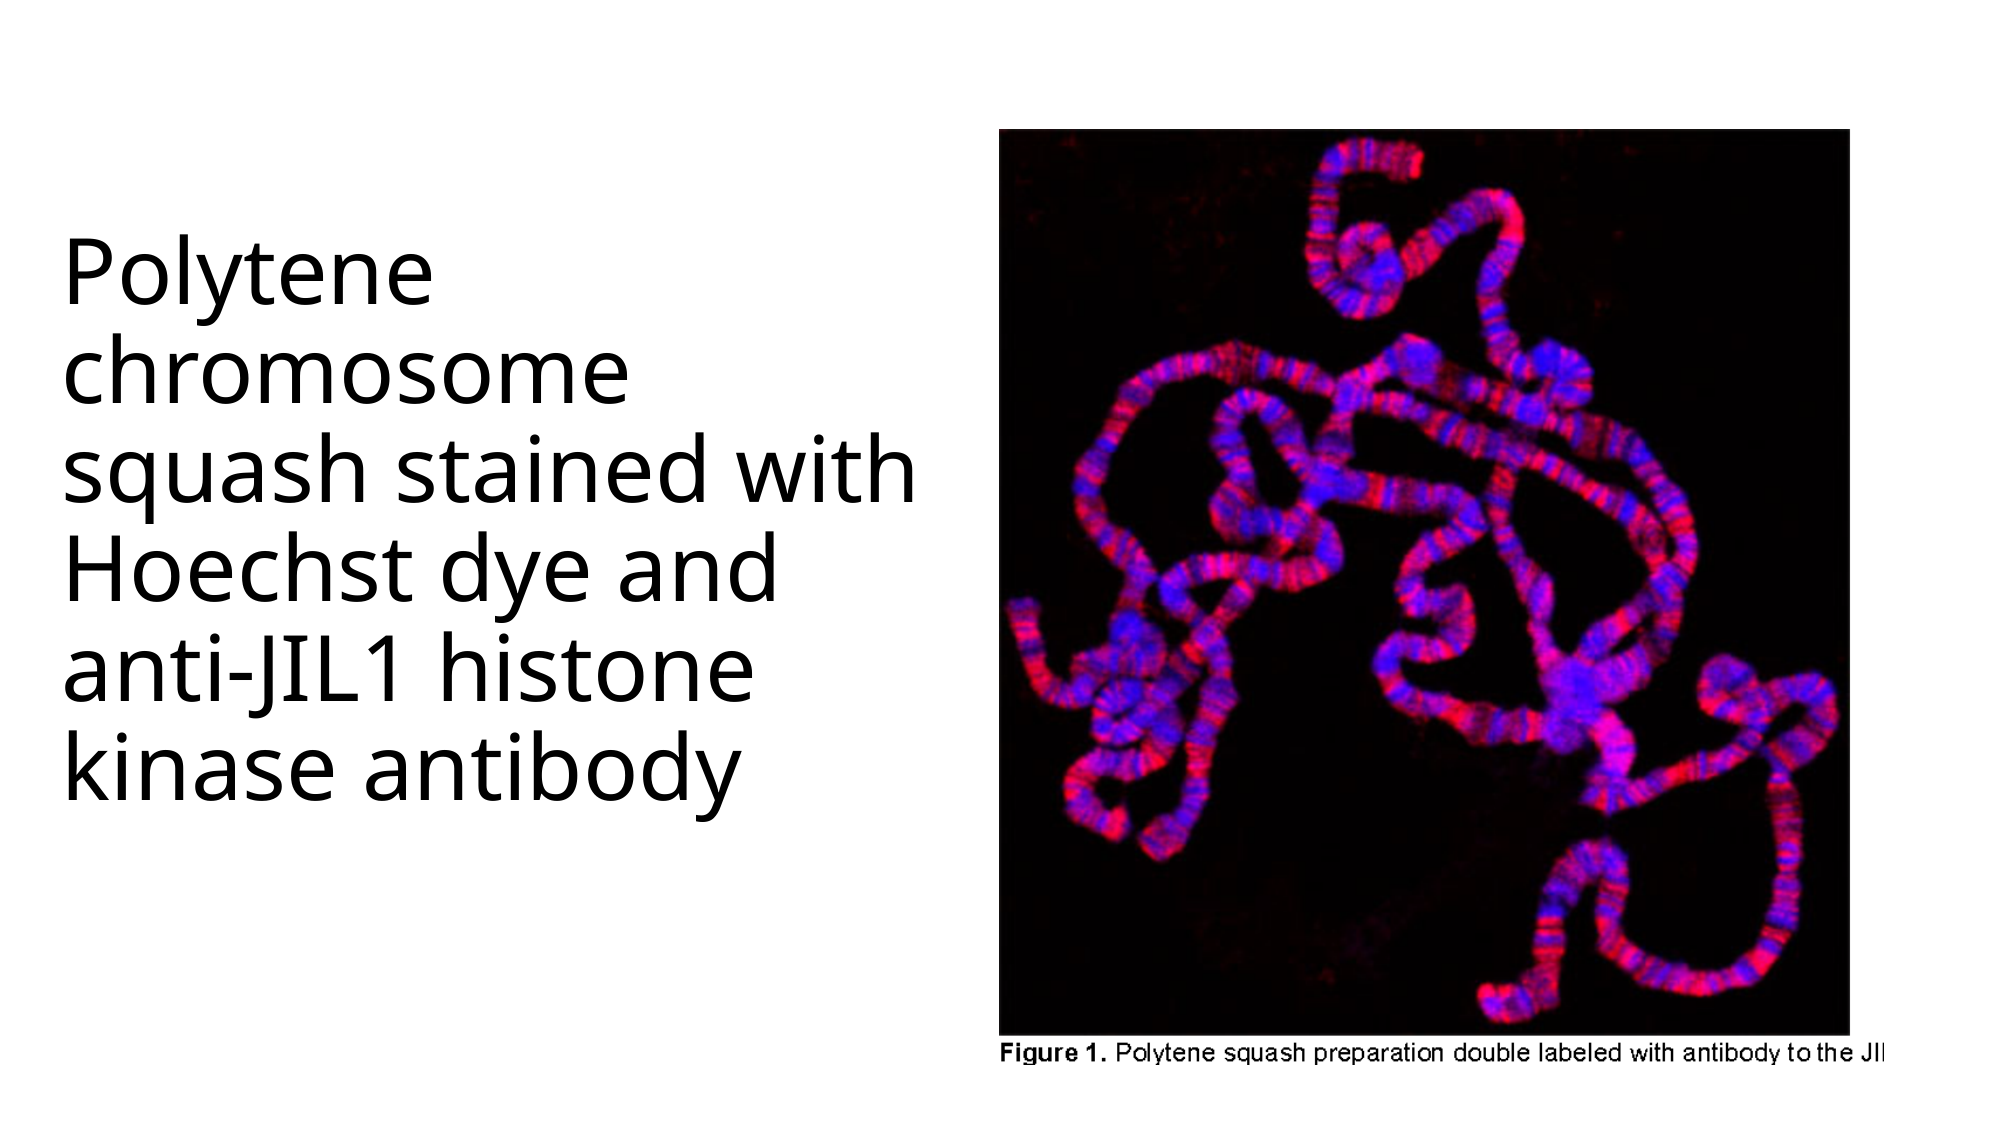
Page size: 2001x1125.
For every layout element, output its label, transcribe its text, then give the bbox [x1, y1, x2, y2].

title Polytene chromosome squash stained with Hoechst dye and anti-JIL1 histone kinase antibody [46, 129, 954, 916]
picture [999, 129, 1884, 1066]
